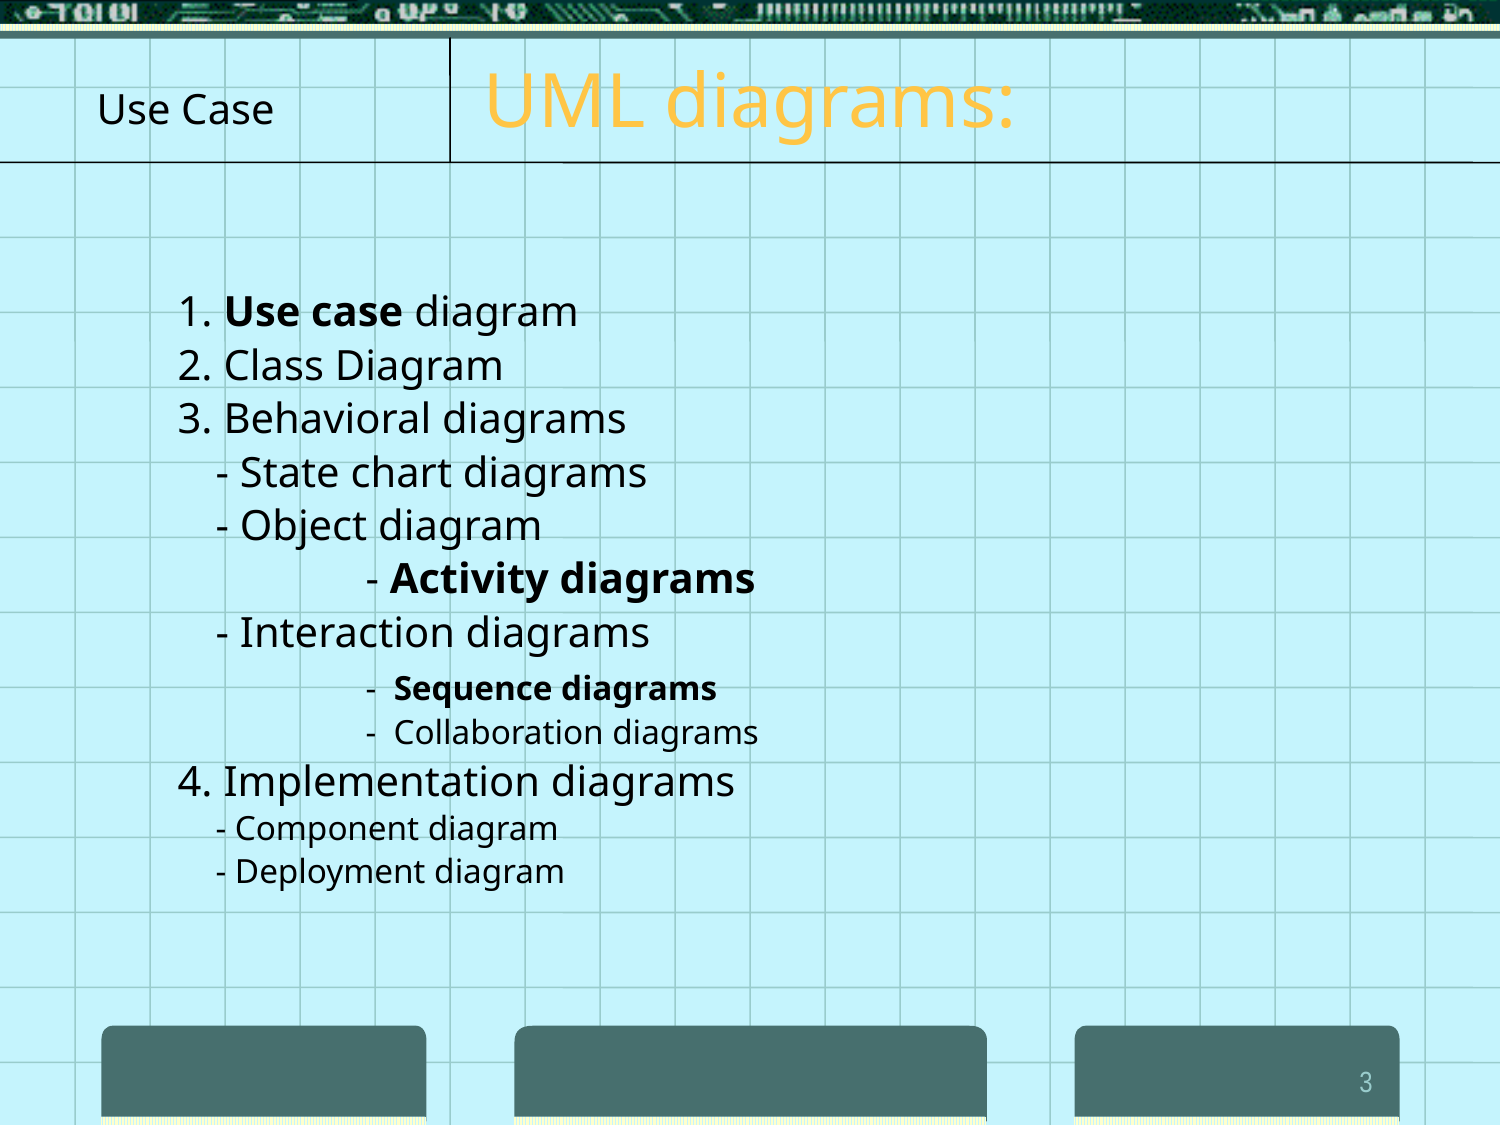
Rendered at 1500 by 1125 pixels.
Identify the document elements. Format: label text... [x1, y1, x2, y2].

title UML diagrams: [75, 45, 1425, 233]
slide_number 3 [1074, 1030, 1388, 1106]
list 1. Use case diagram 2. Class Diagram 3. Behavioral diagrams - State chart diagrams - Object diagram - Activity diagrams - Interaction diagrams - Sequence diagrams - Collaboration diagrams 4. Implementation diagrams - Component diagram - Deployment diagram [162, 224, 1438, 901]
picture [0, 0, 1500, 23]
